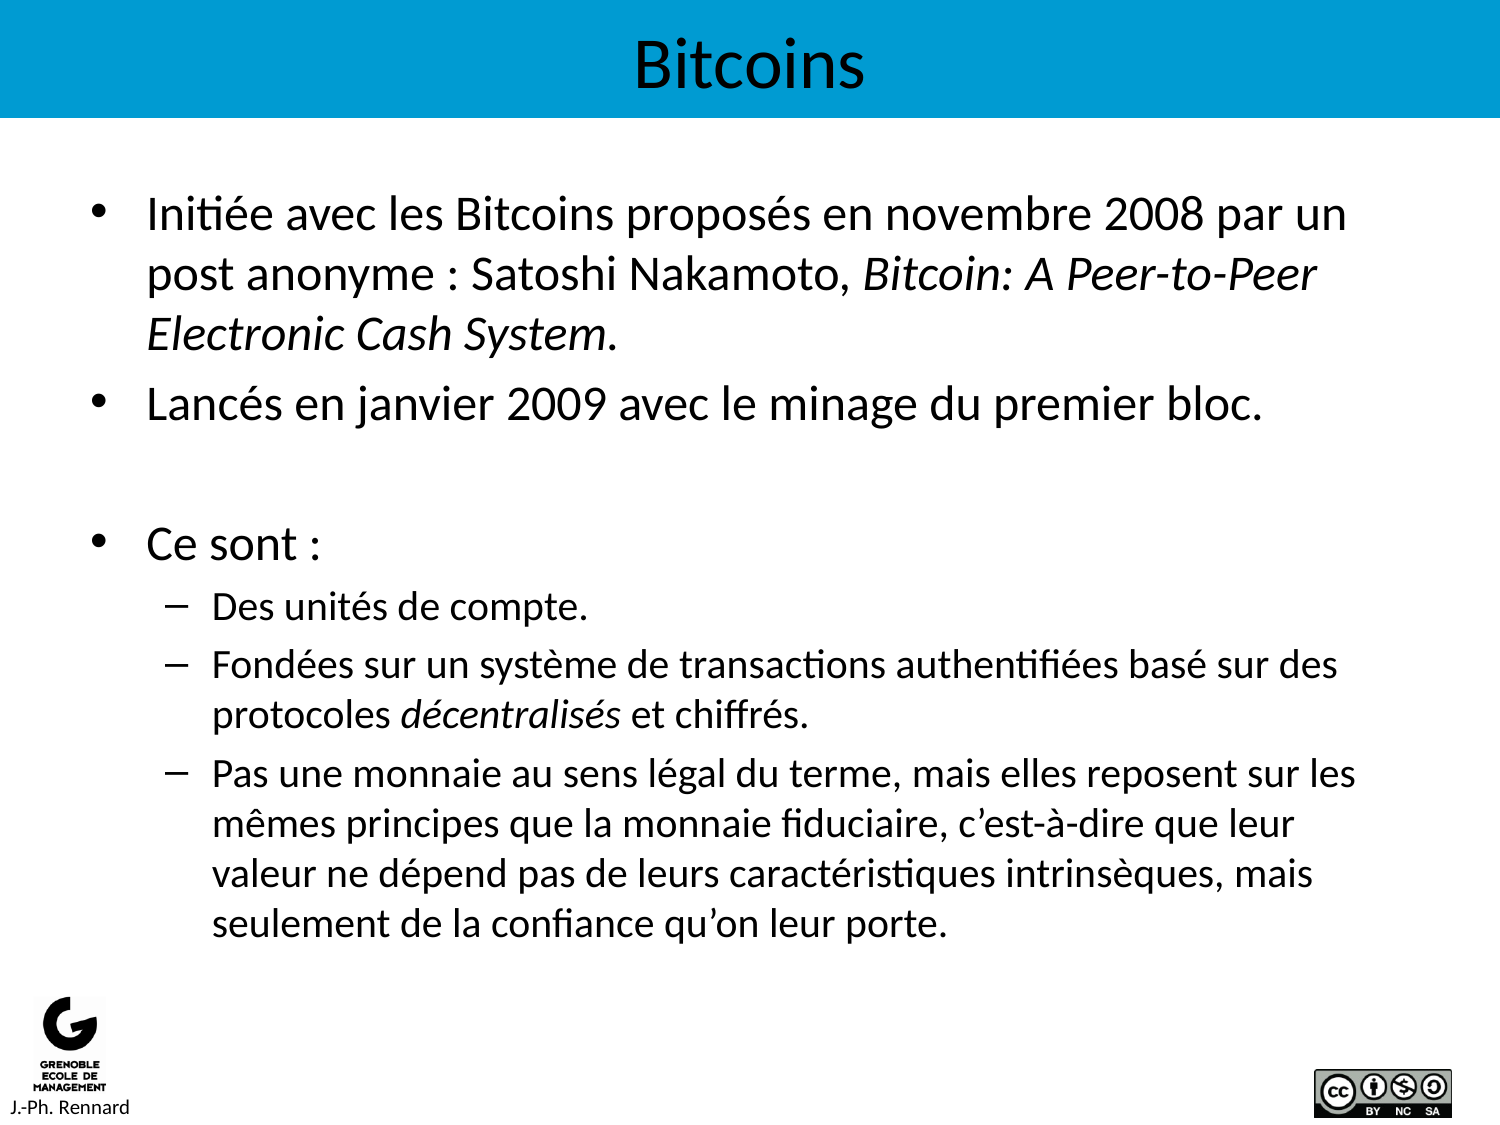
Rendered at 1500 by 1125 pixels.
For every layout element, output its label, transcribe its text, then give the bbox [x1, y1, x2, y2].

list Initiée avec les Bitcoins proposés en novembre 2008 par un post anonyme : Satoshi Nakamoto, Bitcoin: A Peer-to-Peer Electronic Cash System. Lancés en janvier 2009 avec le minage du premier bloc. Ce sont : Des unités de compte. Fondées sur un système de transactions authentifiées basé sur des protocoles décentralisés et chiffrés. Pas une monnaie au sens légal du terme, mais elles reposent sur les mêmes principes que la monnaie fiduciaire, c’est-à-dire que leur valeur ne dépend pas de leurs caractéristiques intrinsèques, mais seulement de la confiance qu’on leur porte. [75, 172, 1425, 976]
picture [1314, 1069, 1452, 1118]
title Bitcoins [75, 7, 1425, 111]
picture [29, 994, 109, 1094]
